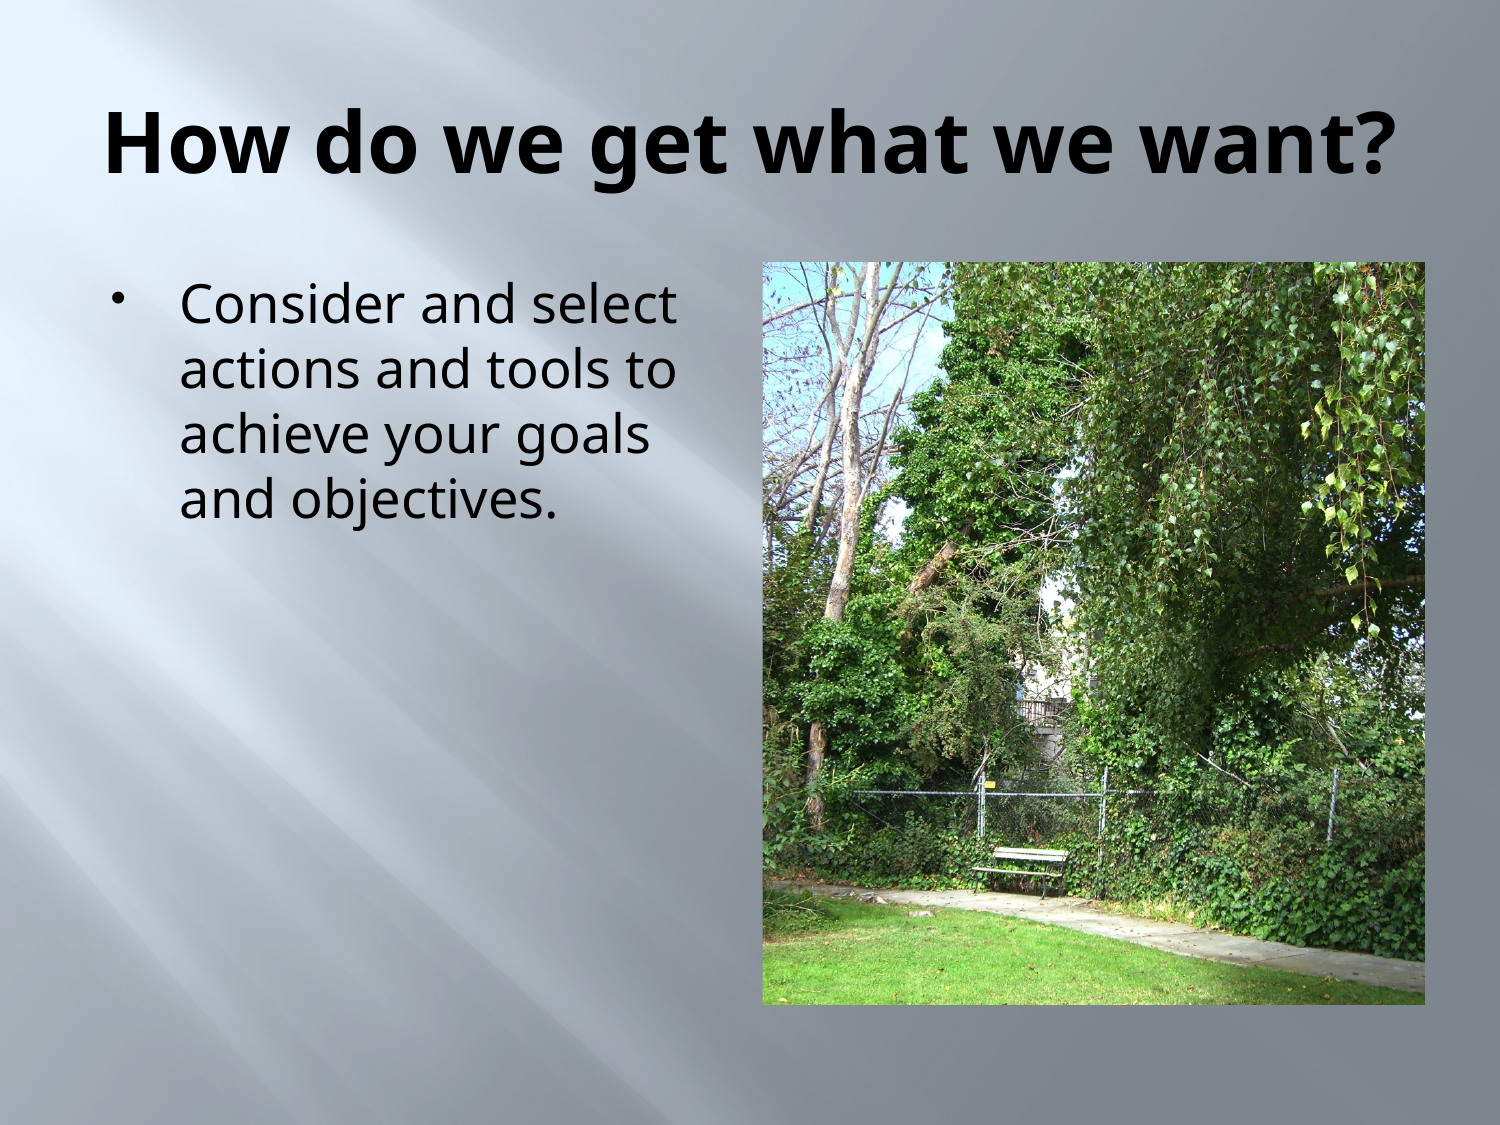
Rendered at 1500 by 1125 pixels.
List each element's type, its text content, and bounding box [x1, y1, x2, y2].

title How do we get what we want? [75, 45, 1425, 233]
list Consider and select actions and tools to achieve your goals and objectives. [75, 262, 738, 1005]
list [762, 262, 1426, 1006]
